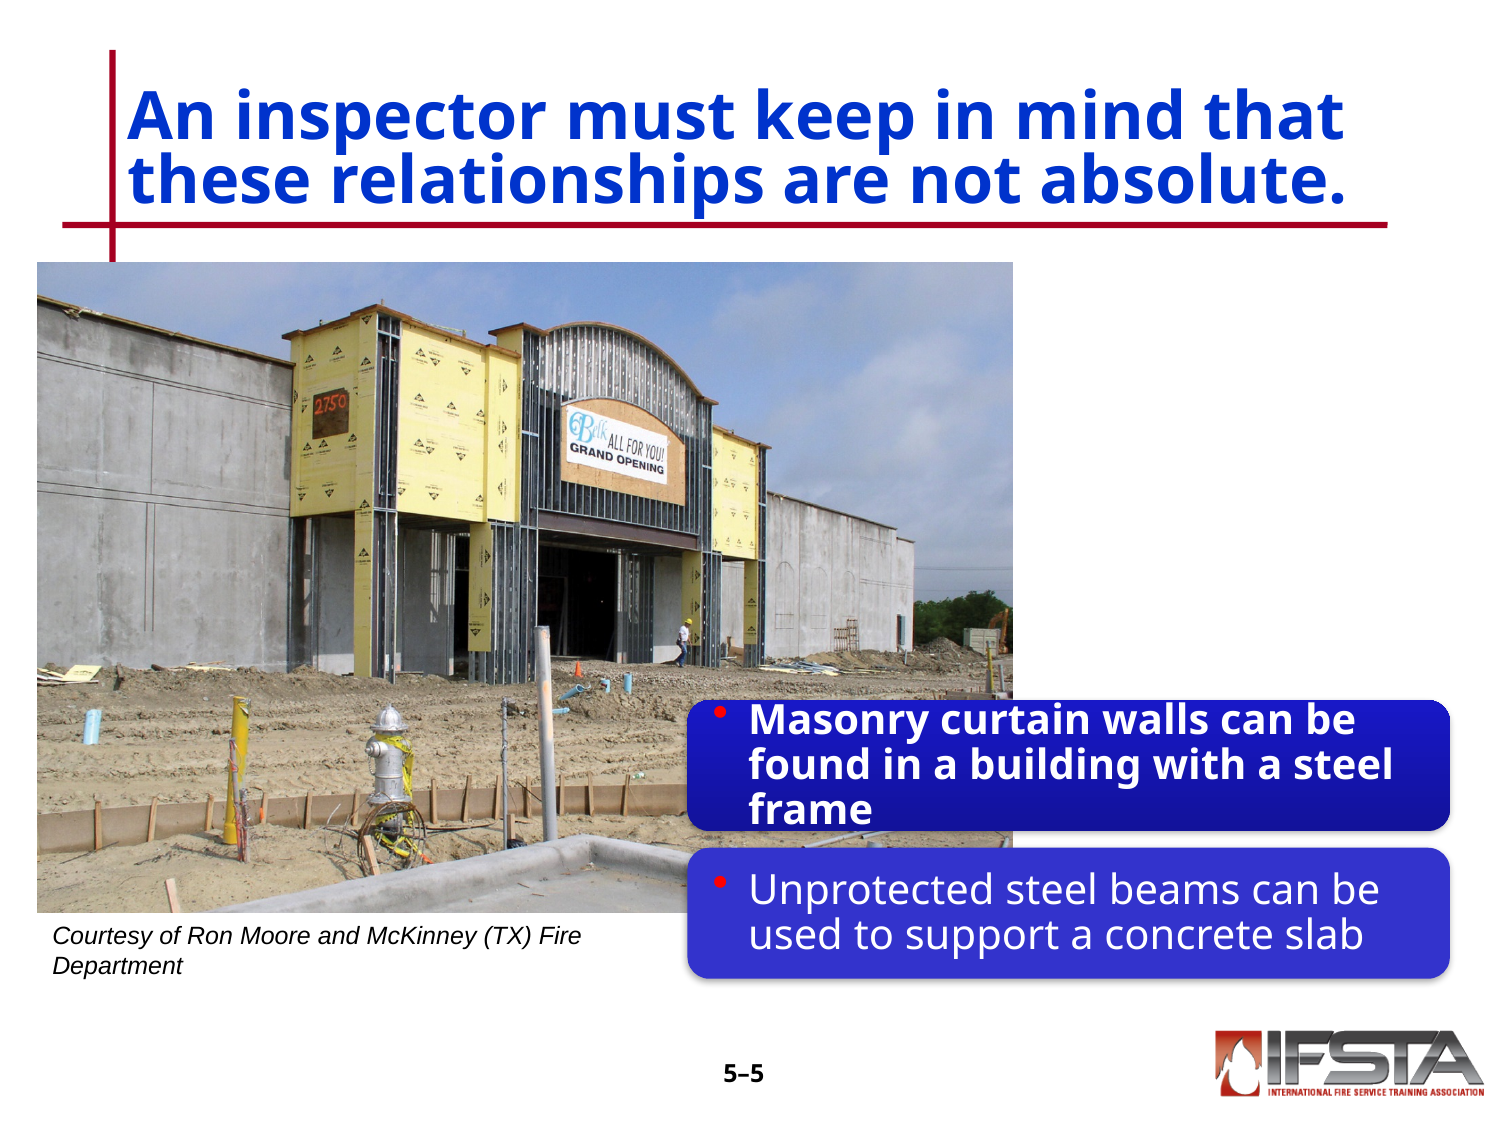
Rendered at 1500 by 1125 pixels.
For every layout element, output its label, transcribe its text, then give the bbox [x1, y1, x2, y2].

picture [37, 262, 1013, 913]
picture [1215, 1030, 1485, 1099]
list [687, 699, 1451, 980]
text_box Courtesy of Ron Moore and McKinney (TX) Fire Department [37, 920, 650, 987]
title An inspector must keep in mind that these relationships are not absolute. [112, 80, 1388, 231]
slide_number 5–4 [587, 1050, 900, 1125]
